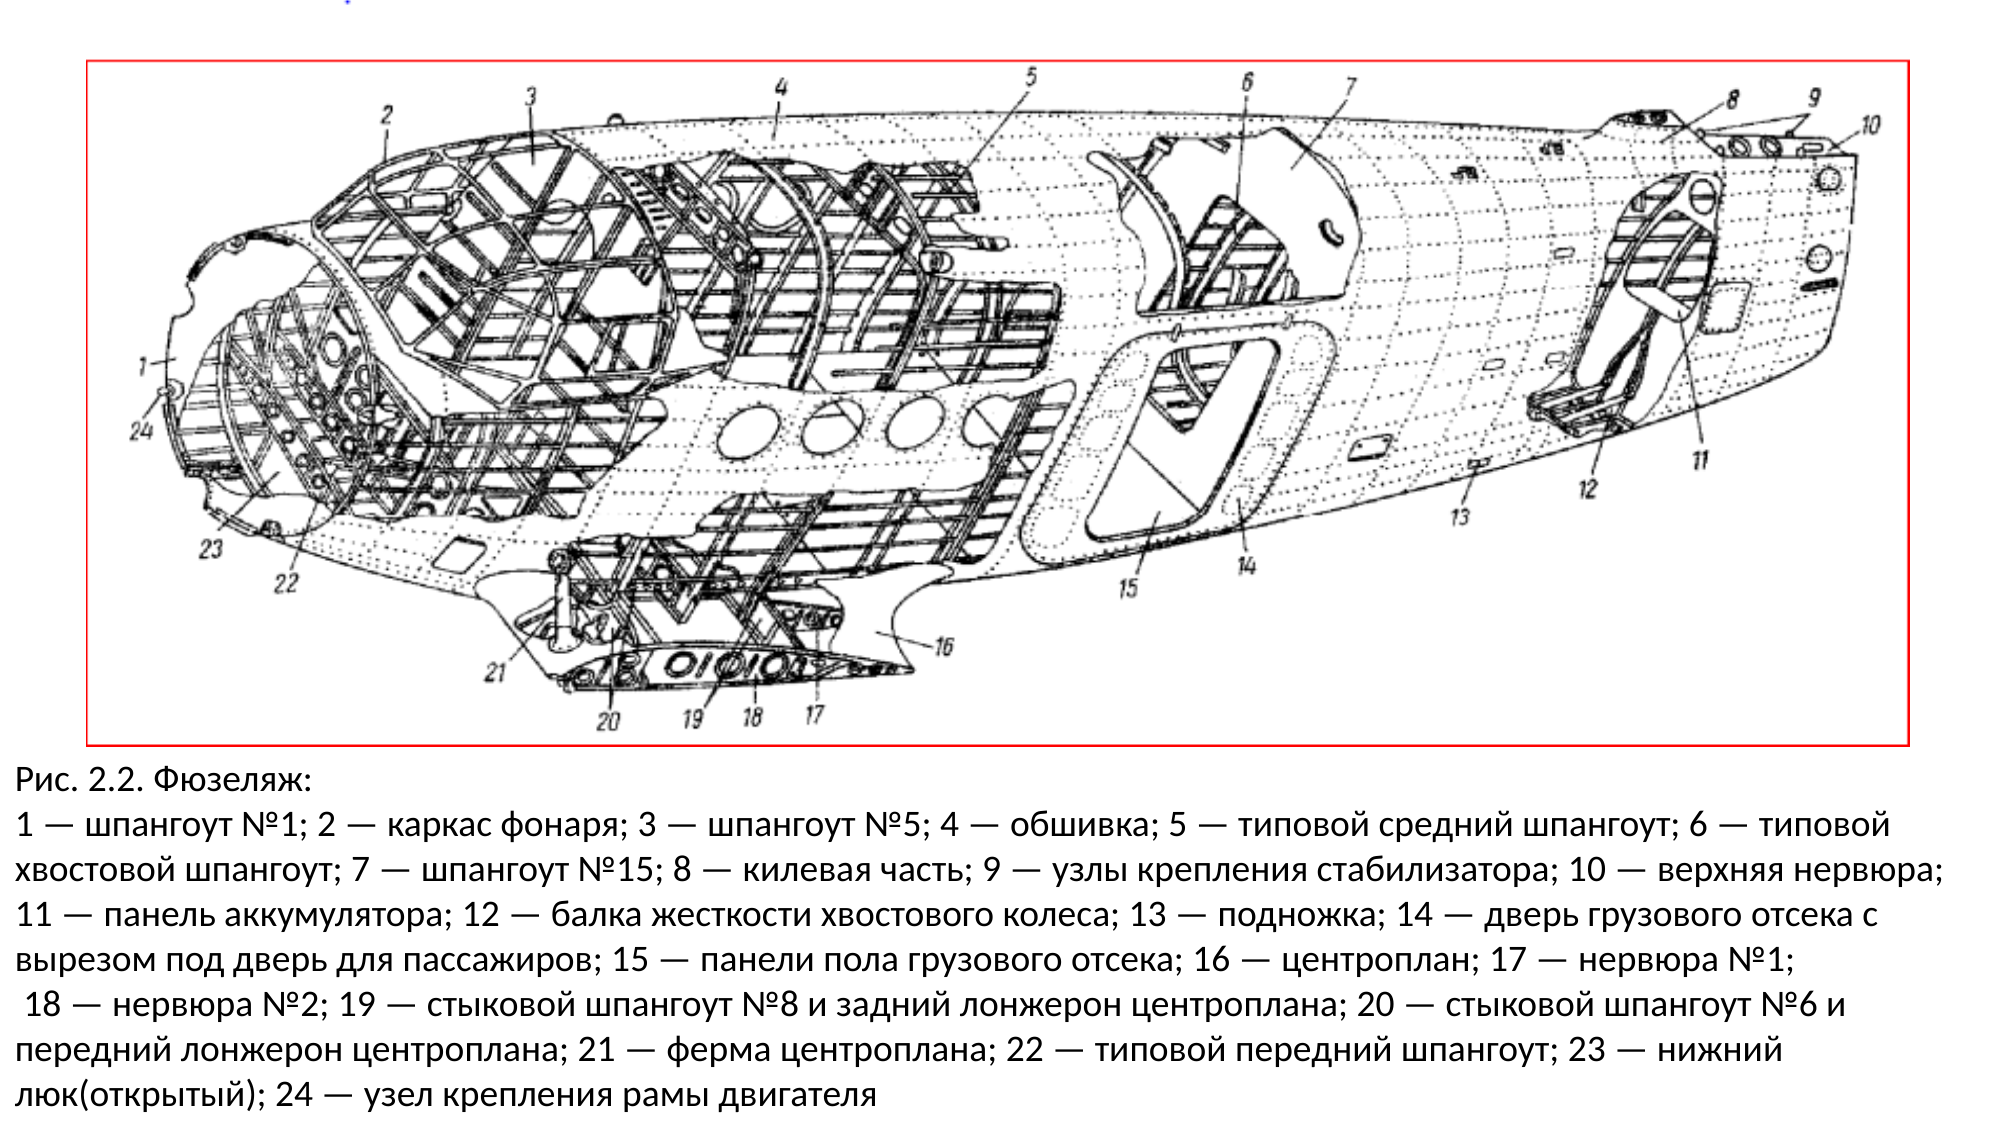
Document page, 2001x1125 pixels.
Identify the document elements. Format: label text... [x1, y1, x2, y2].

picture [86, 0, 1910, 747]
text_box Рис. 2.2. Фюзеляж: 1 — шпангоут №1; 2 — каркас фонаря; 3 — шпангоут №5; 4 — обшивка; 5 — типовой средний шпангоут; 6 — типовой хвостовой шпангоут; 7 — шпангоут №15; 8 — килевая часть; 9 — узлы крепления стабилизатора; 10 — верхняя нервюра; 11 — панель аккумулятора; 12 — балка жесткости хвостового колеса; 13 — подножка; 14 — дверь грузового отсека с вырезом под дверь для пассажиров; 15 — панели пола грузового отсека; 16 — центроплан; 17 — нервюра №1; 18 — нервюра №2; 19 — стыковой шпангоут №8 и задний лонжерон центроплана; 20 — стыковой шпангоут №6 и передний лонжерон центроплана; 21 — ферма центроплана; 22 — типовой передний шпангоут; 23 — нижний люк(открытый); 24 — узел крепления рамы двигателя [0, 746, 2000, 1121]
